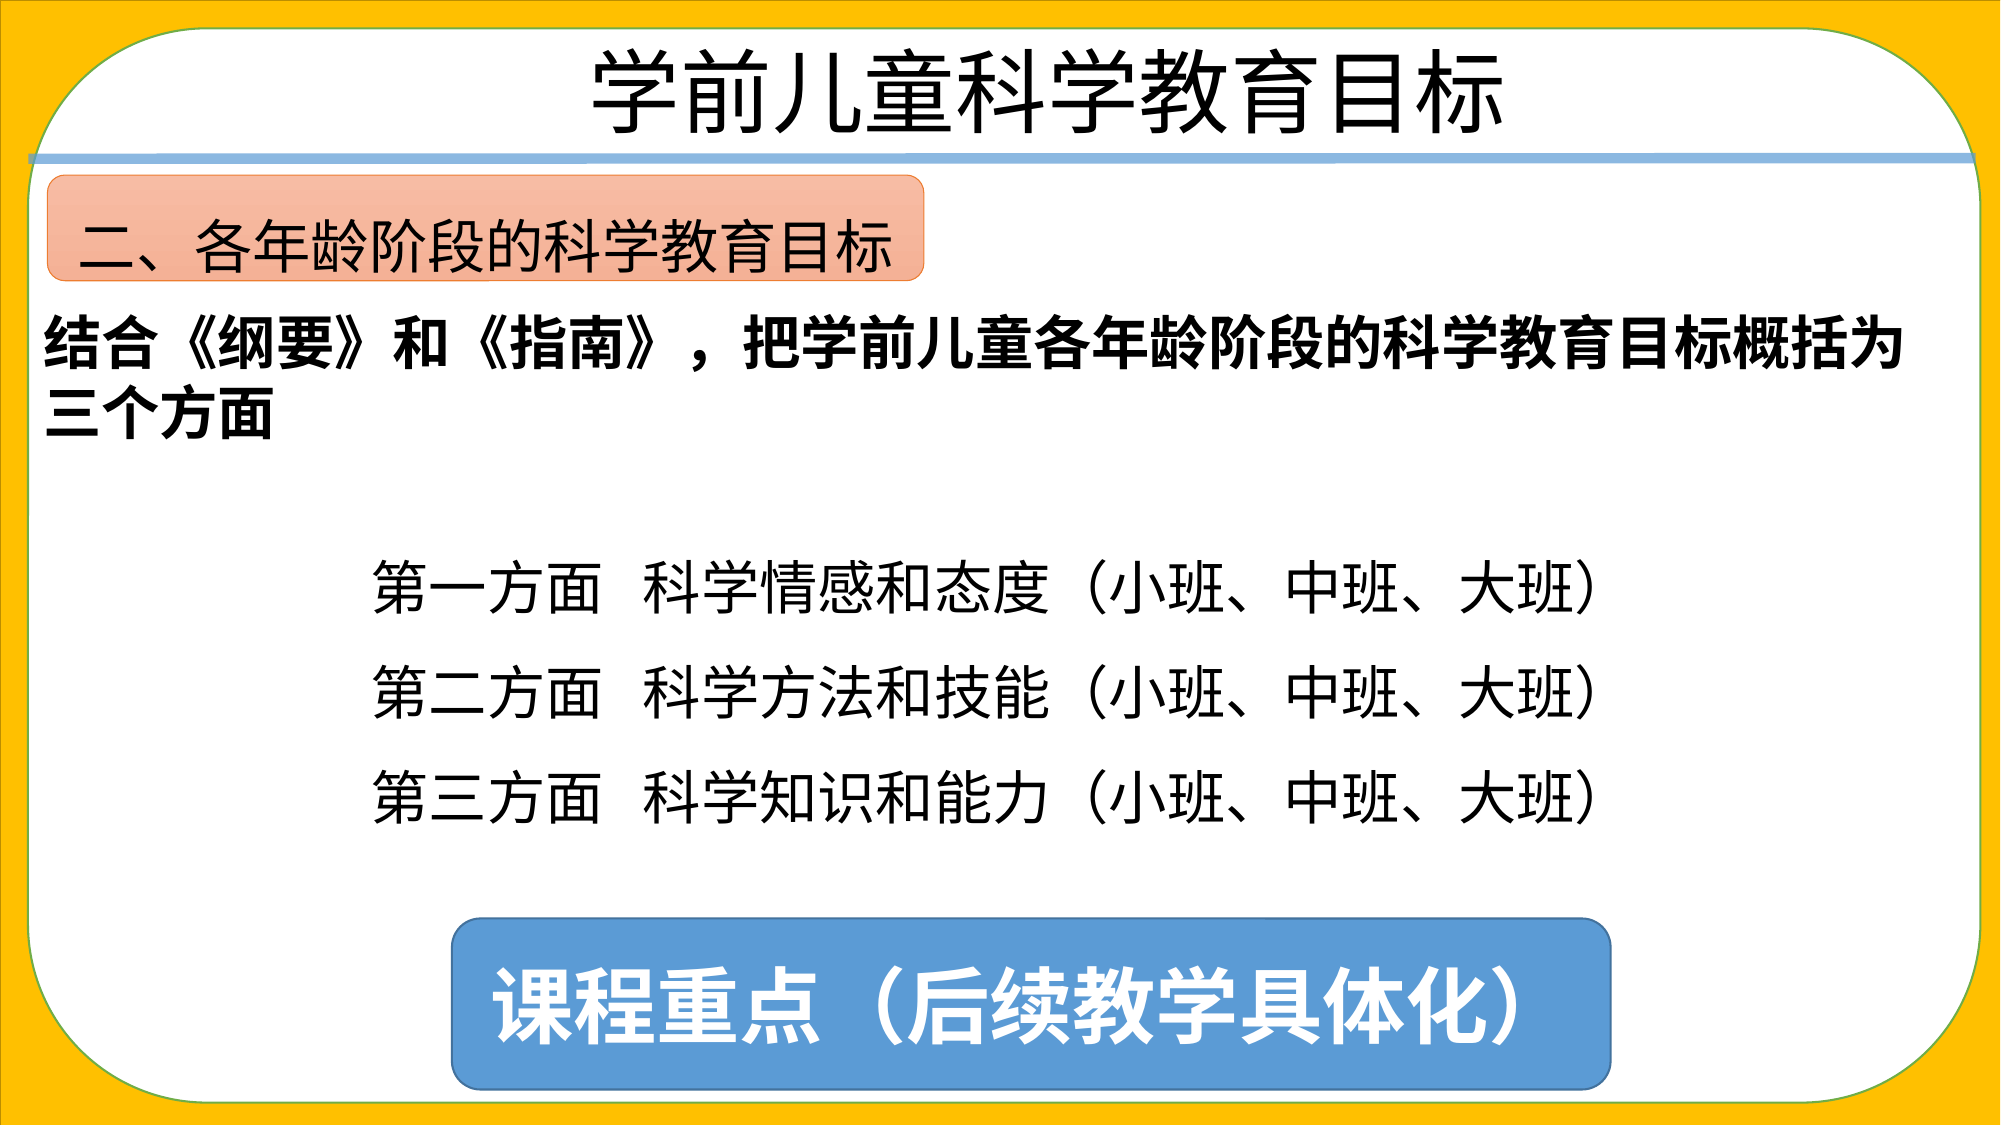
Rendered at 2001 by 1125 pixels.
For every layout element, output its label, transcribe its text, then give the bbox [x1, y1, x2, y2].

text_box 学前儿童科学教育目标 [47, 27, 2000, 153]
text_box 结合《纲要》和《指南》，把学前儿童各年龄阶段的科学教育目标概括为三个方面 第一方面 科学情感和态度（小班、中班、大班） 第二方面 科学方法和技能（小班、中班、大班） 第三方面 科学知识和能力（小班、中班、大班） [28, 159, 1976, 944]
text_box 二、各年龄阶段的科学教育目标 [46, 174, 925, 282]
text_box 课程重点（后续教学具体化） [450, 917, 1612, 1091]
